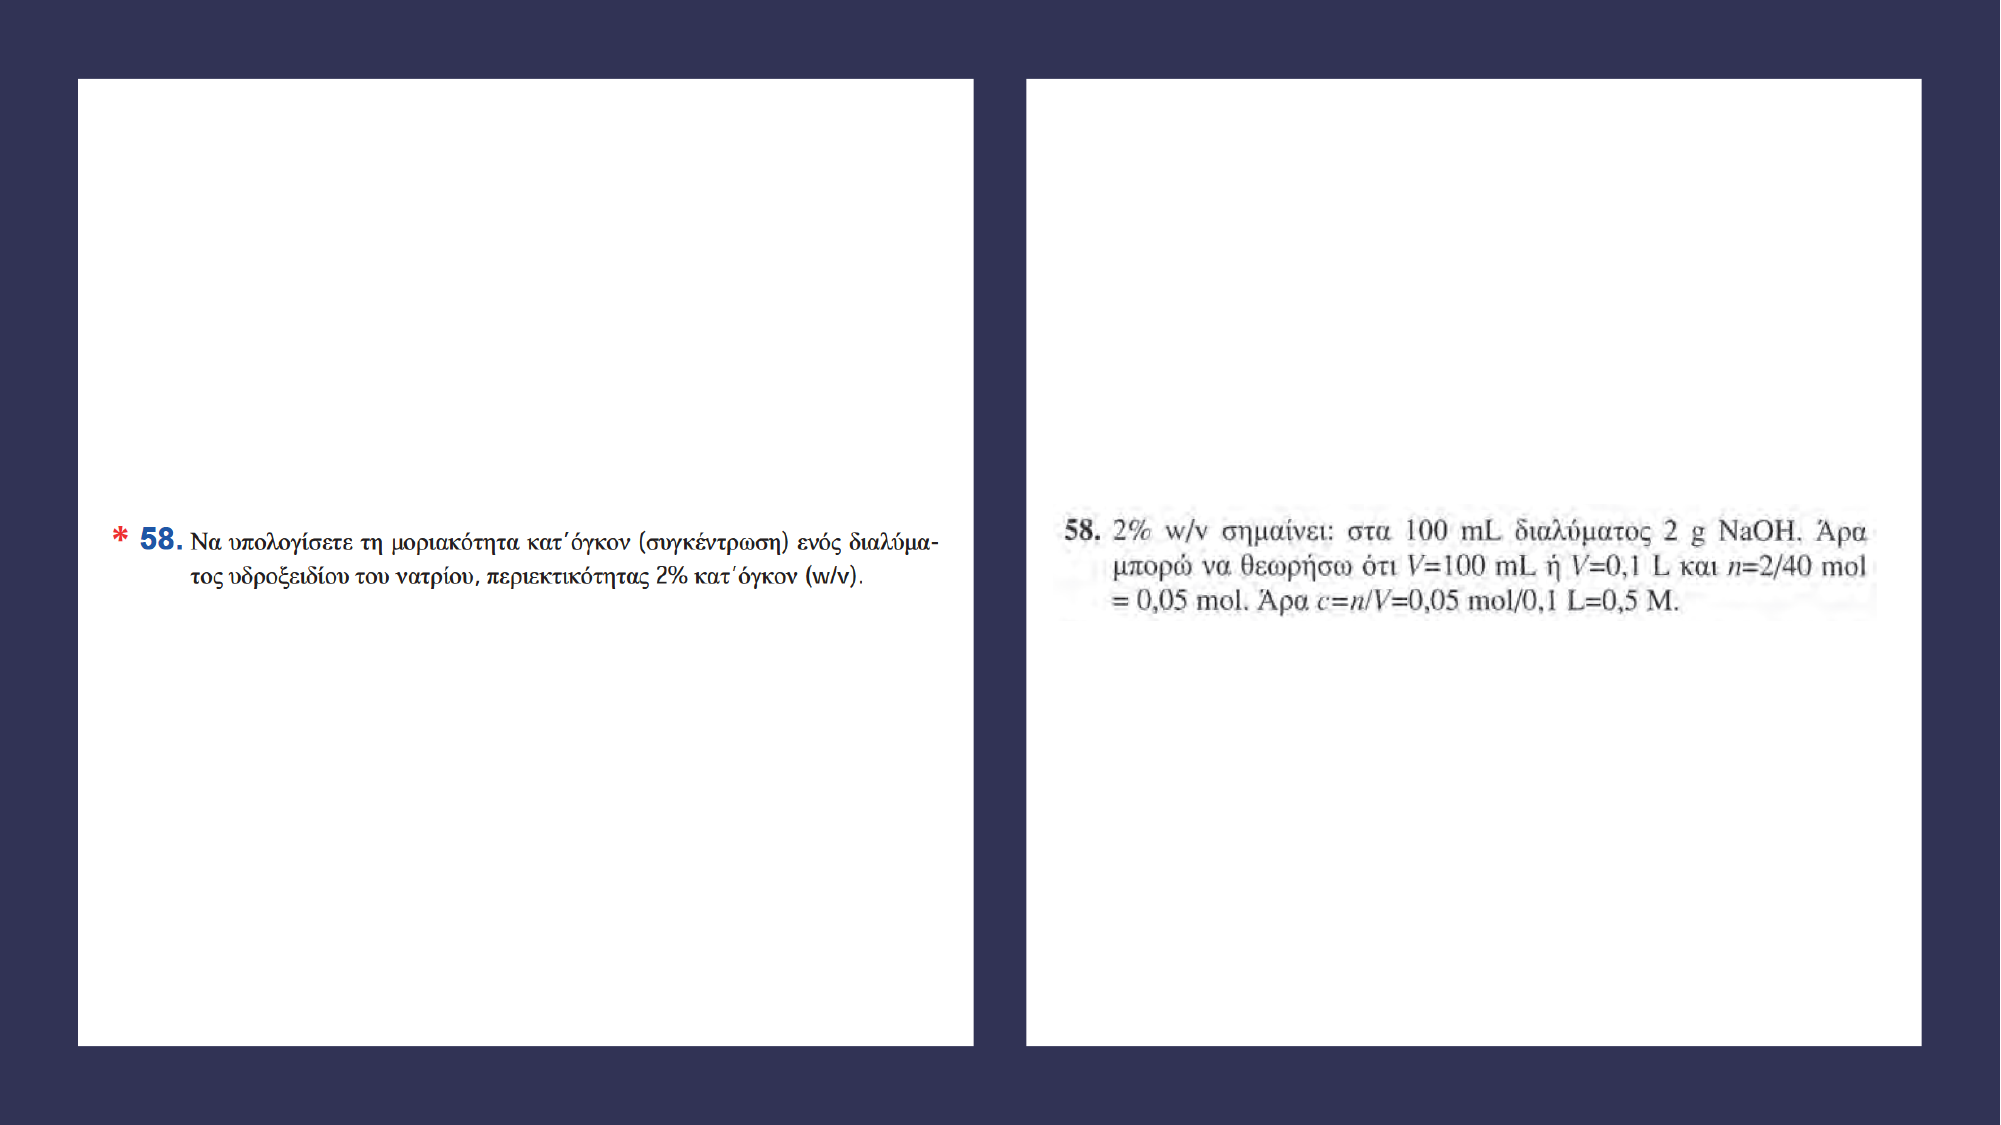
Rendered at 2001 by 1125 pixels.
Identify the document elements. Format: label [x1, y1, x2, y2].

text_box [77, 78, 975, 1047]
text_box [0, 0, 2000, 1125]
picture [105, 516, 947, 609]
text_box [1025, 78, 1923, 1047]
picture [1053, 504, 1895, 620]
